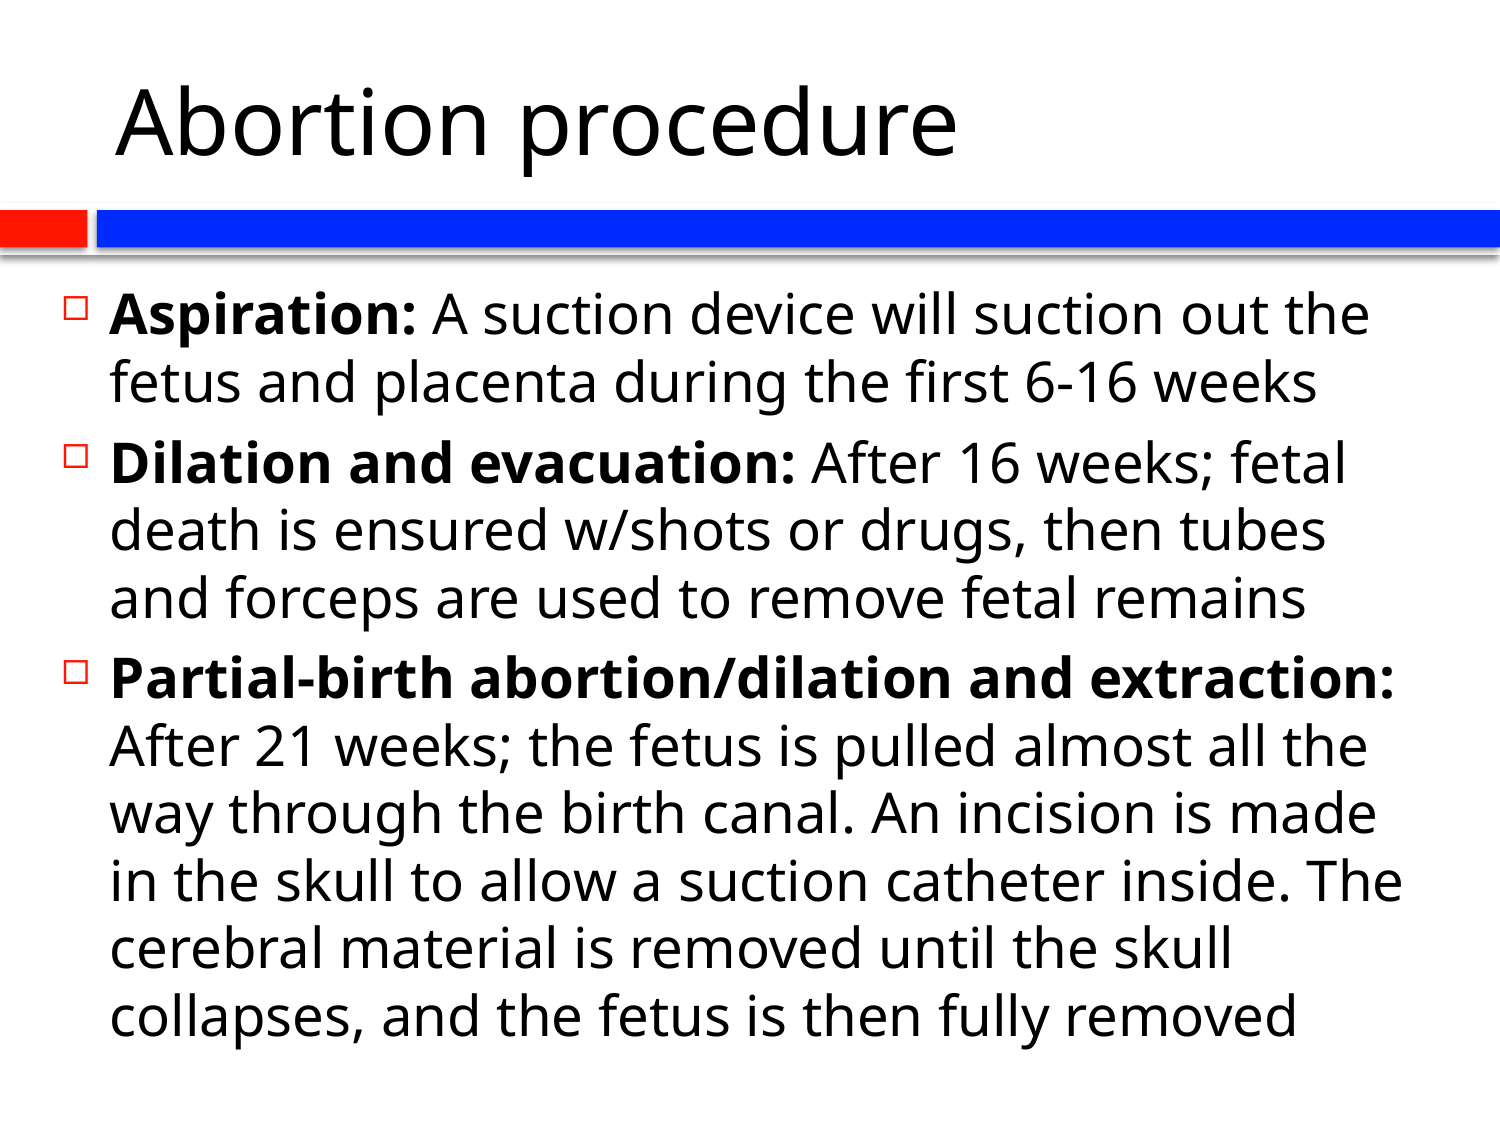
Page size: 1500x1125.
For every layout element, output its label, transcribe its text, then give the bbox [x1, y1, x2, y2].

title Abortion procedure [100, 37, 1438, 200]
list Aspiration: A suction device will suction out the fetus and placenta during the first 6-16 weeks Dilation and evacuation: After 16 weeks; fetal death is ensured w/shots or drugs, then tubes and forceps are used to remove fetal remains Partial-birth abortion/dilation and extraction: After 21 weeks; the fetus is pulled almost all the way through the birth canal. An incision is made in the skull to allow a suction catheter inside. The cerebral material is removed until the skull collapses, and the fetus is then fully removed [46, 271, 1450, 1065]
